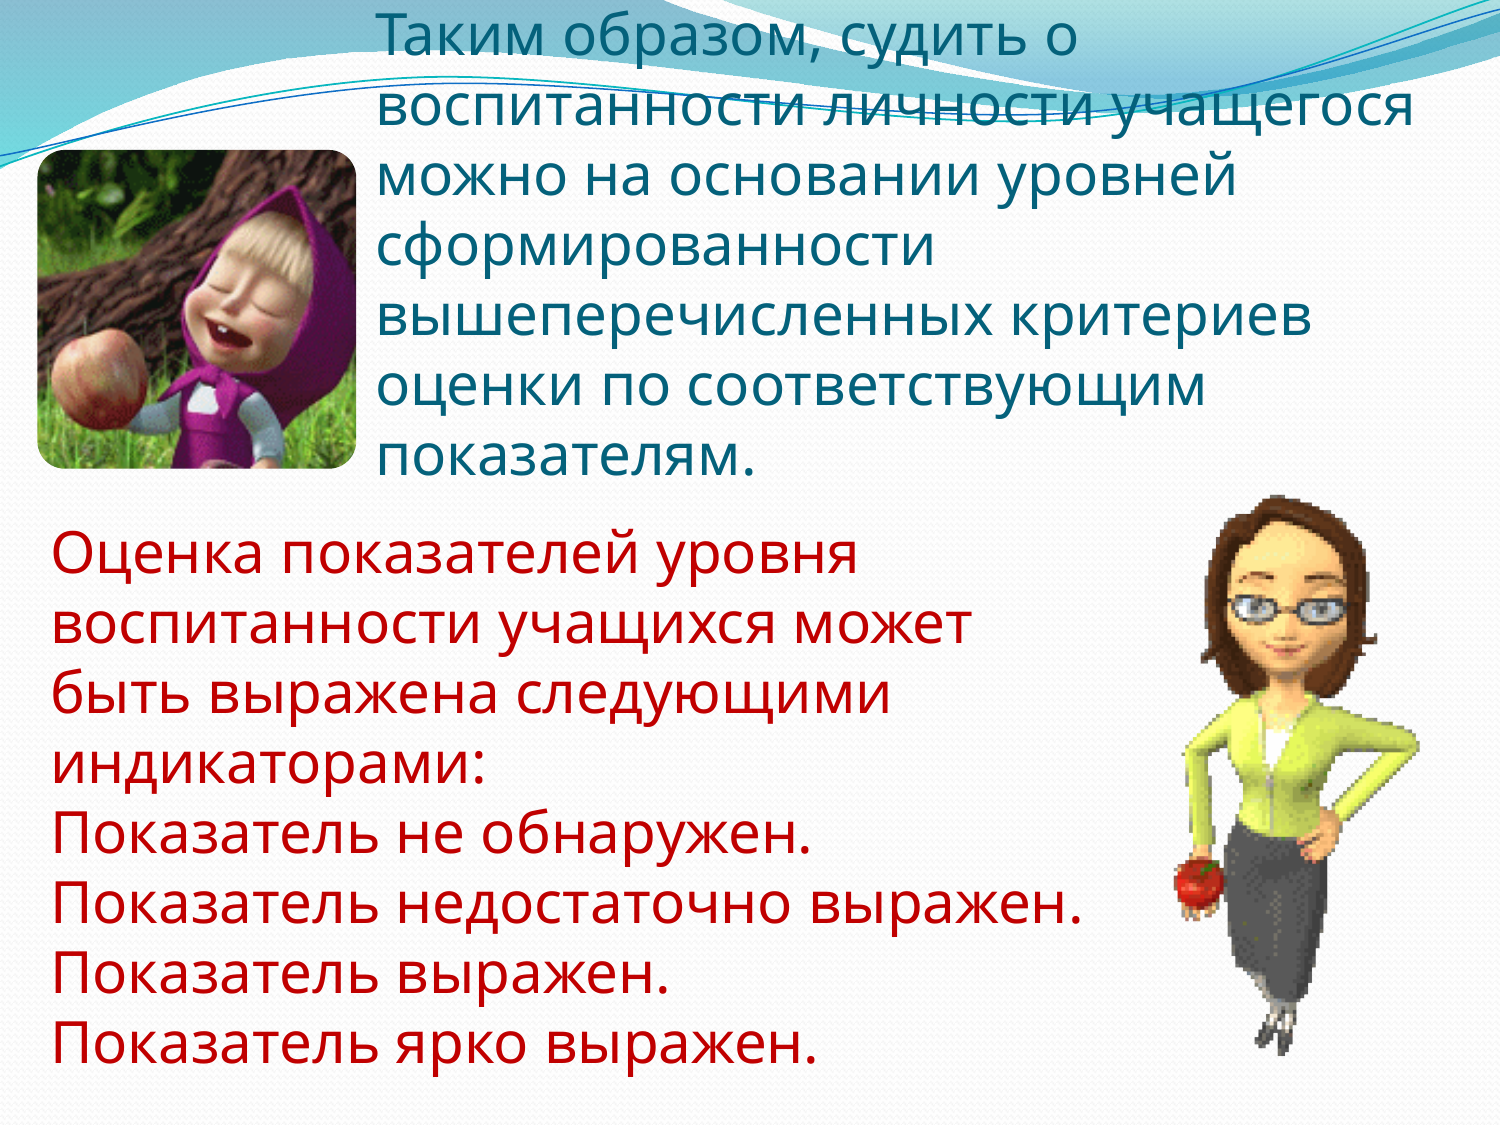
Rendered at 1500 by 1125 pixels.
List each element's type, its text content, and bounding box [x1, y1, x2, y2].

text_box Оценка показателей уровня воспитанности учащихся может быть выражена следующими индикаторами: Показатель не обнаружен. Показатель недостаточно выражен. Показатель выражен. Показатель ярко выражен. [49, 575, 1059, 1075]
picture [37, 149, 357, 469]
picture [1062, 487, 1448, 1065]
title Таким образом, судить о воспитанности личности учащегося можно на основании уровней сформированности вышеперечисленных критериев оценки по соответствующим показателям. [375, 149, 1438, 488]
